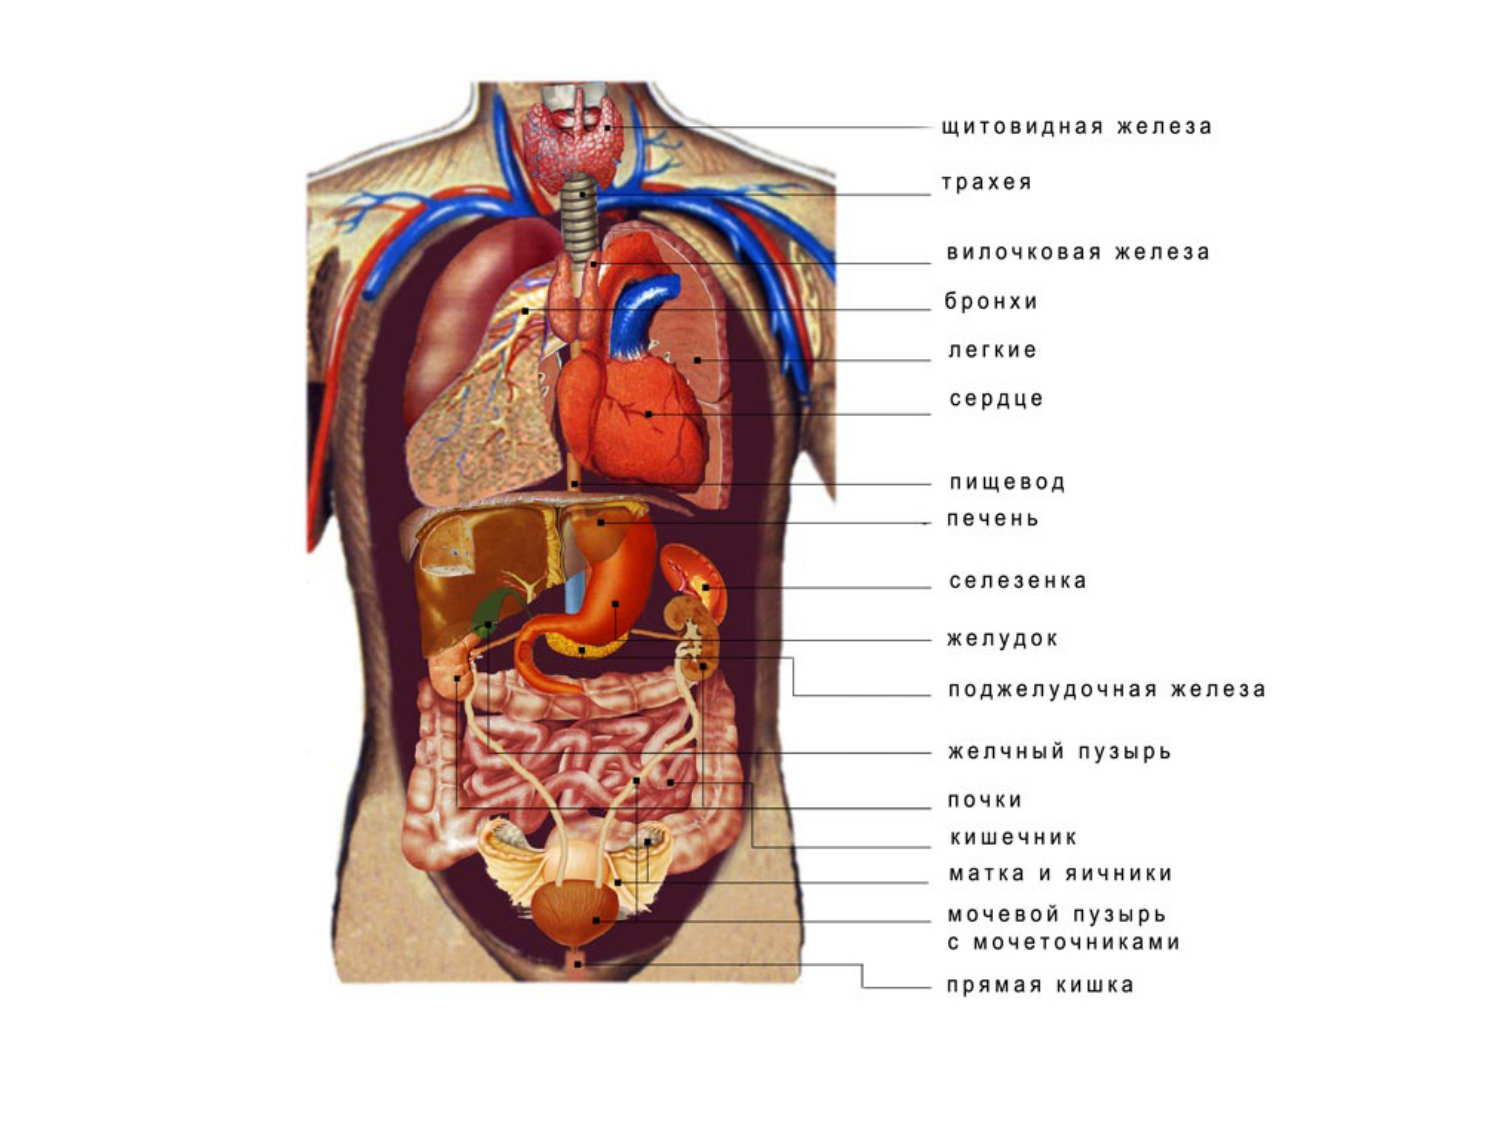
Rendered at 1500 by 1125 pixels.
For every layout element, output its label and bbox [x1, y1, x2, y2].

picture [253, 42, 1294, 1048]
